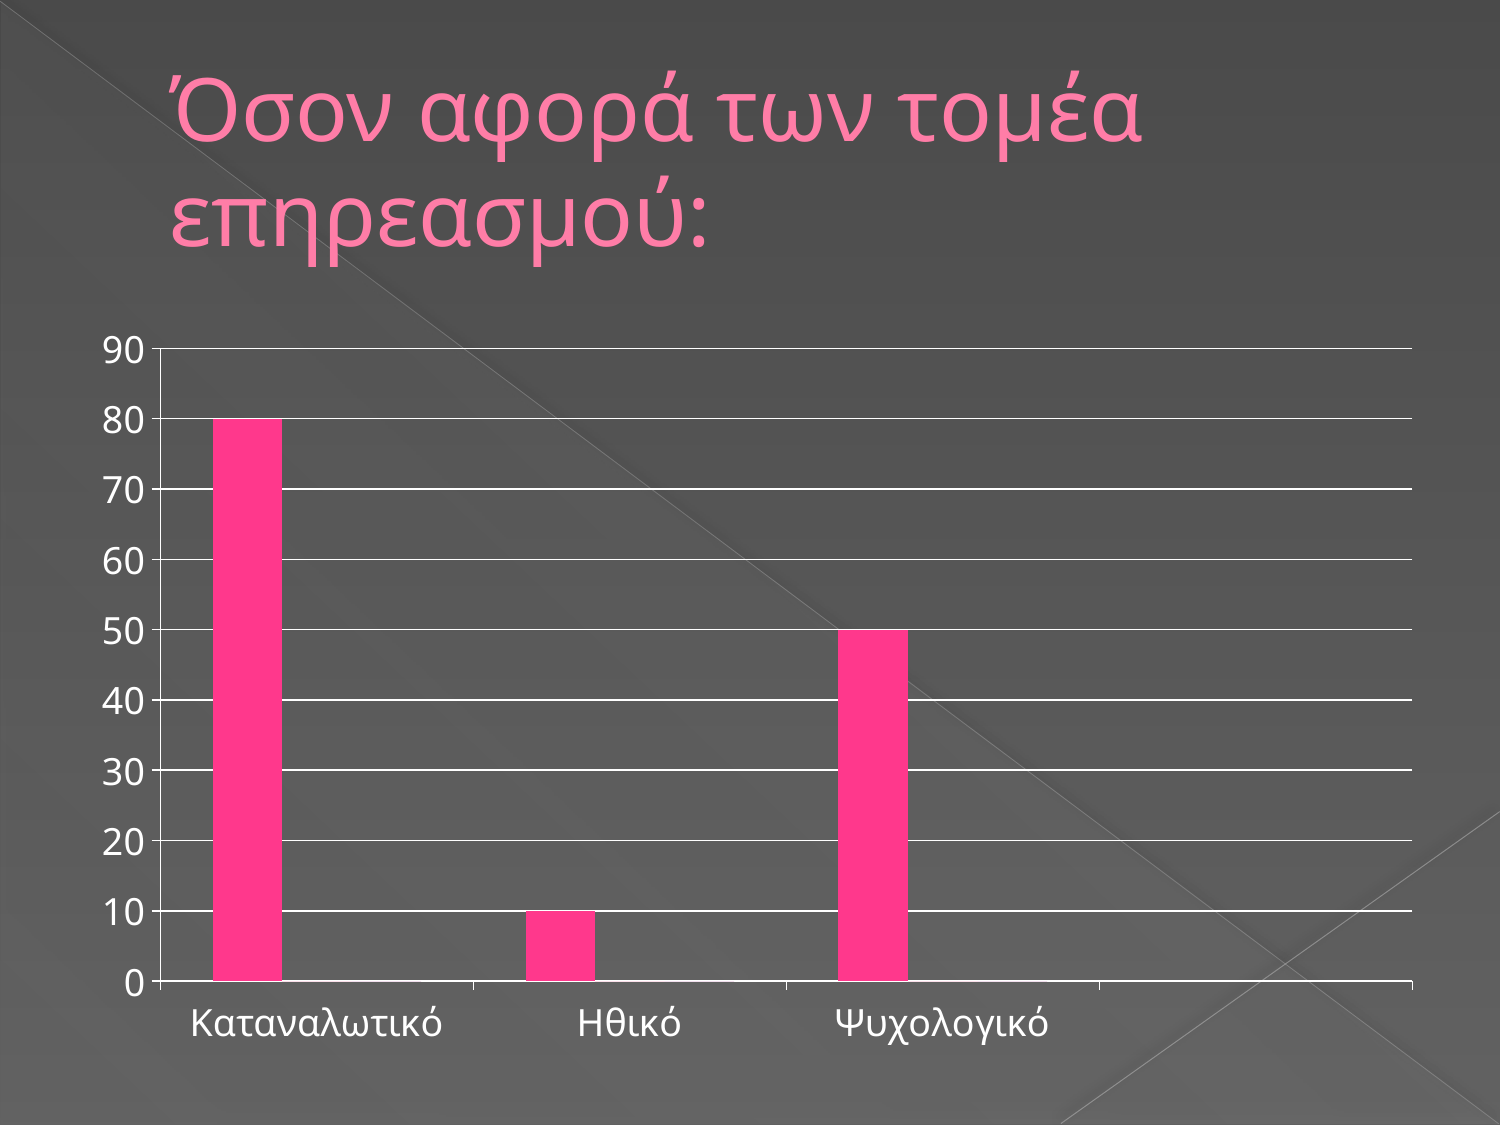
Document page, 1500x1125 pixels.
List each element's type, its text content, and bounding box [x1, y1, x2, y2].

chart [74, 308, 1426, 1060]
title Όσον αφορά των τομέα επηρεασμού: [75, 43, 1425, 274]
